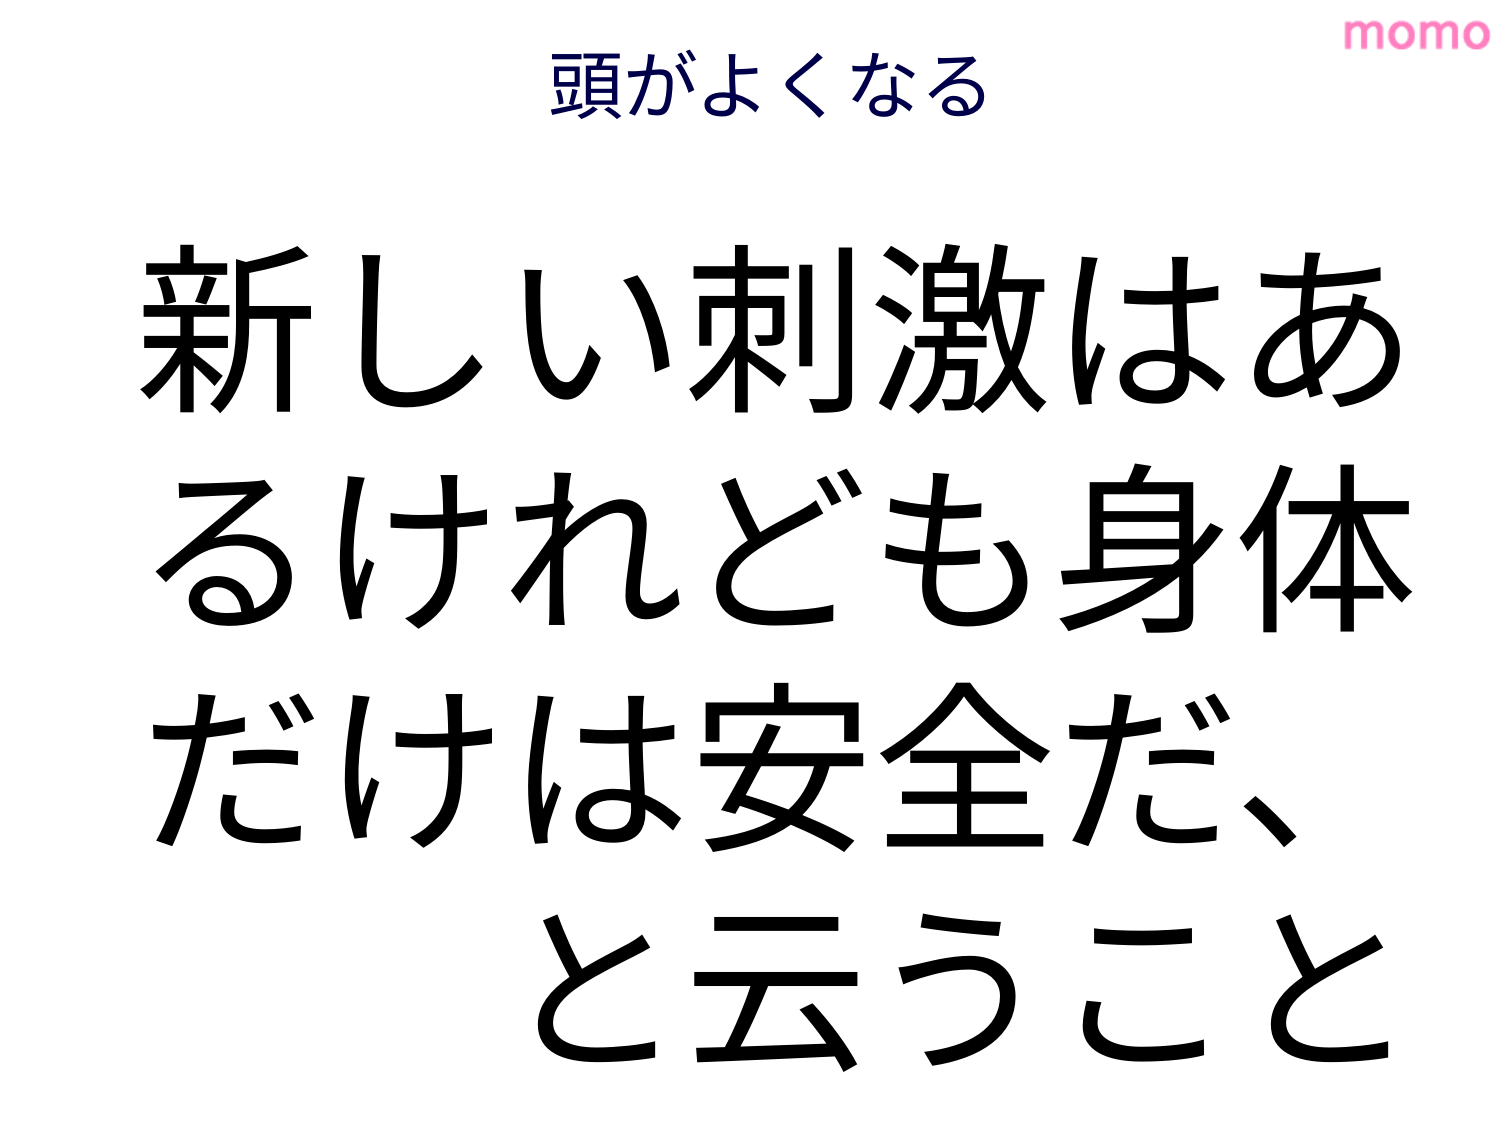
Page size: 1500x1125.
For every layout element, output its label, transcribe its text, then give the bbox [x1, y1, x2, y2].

title 頭がよくなる [87, 19, 1457, 148]
list 新しい刺激はあるけれども身体だけは安全だ、 と云うこと [62, 208, 1432, 616]
picture [1333, 3, 1500, 63]
